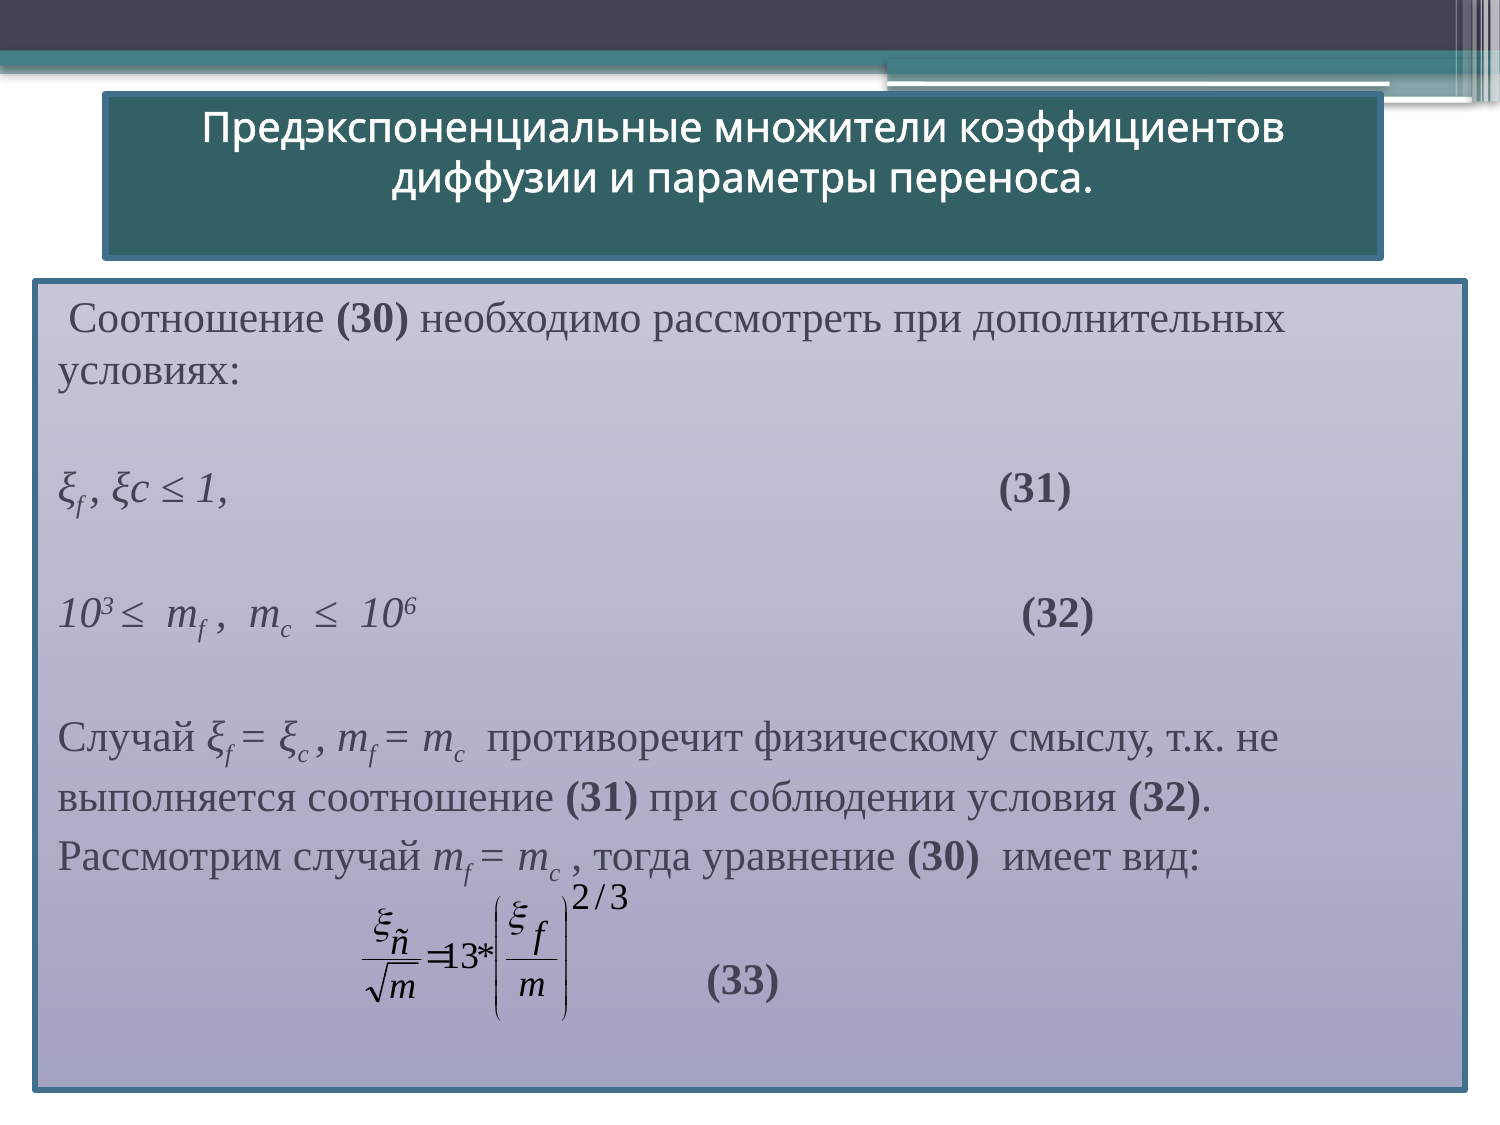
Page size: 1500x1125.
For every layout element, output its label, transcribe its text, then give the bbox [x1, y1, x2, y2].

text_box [357, 876, 632, 1027]
list Соотношение (30) необходимо рассмотреть при дополнительных условиях: ξf , ξc ≤ 1, (31) 103 ≤ mf , mc ≤ 106 (32) Случай ξf = ξc , mf = mc противоречит физическому смыслу, т.к. не выполняется соотношение (31) при соблюдении условия (32). Рассмотрим случай mf = mc , тогда уравнение (30) имеет вид: (33) [35, 281, 1465, 1090]
title Предэкспоненциальные множители коэффициентов диффузии и параметры переноса. [105, 93, 1381, 258]
